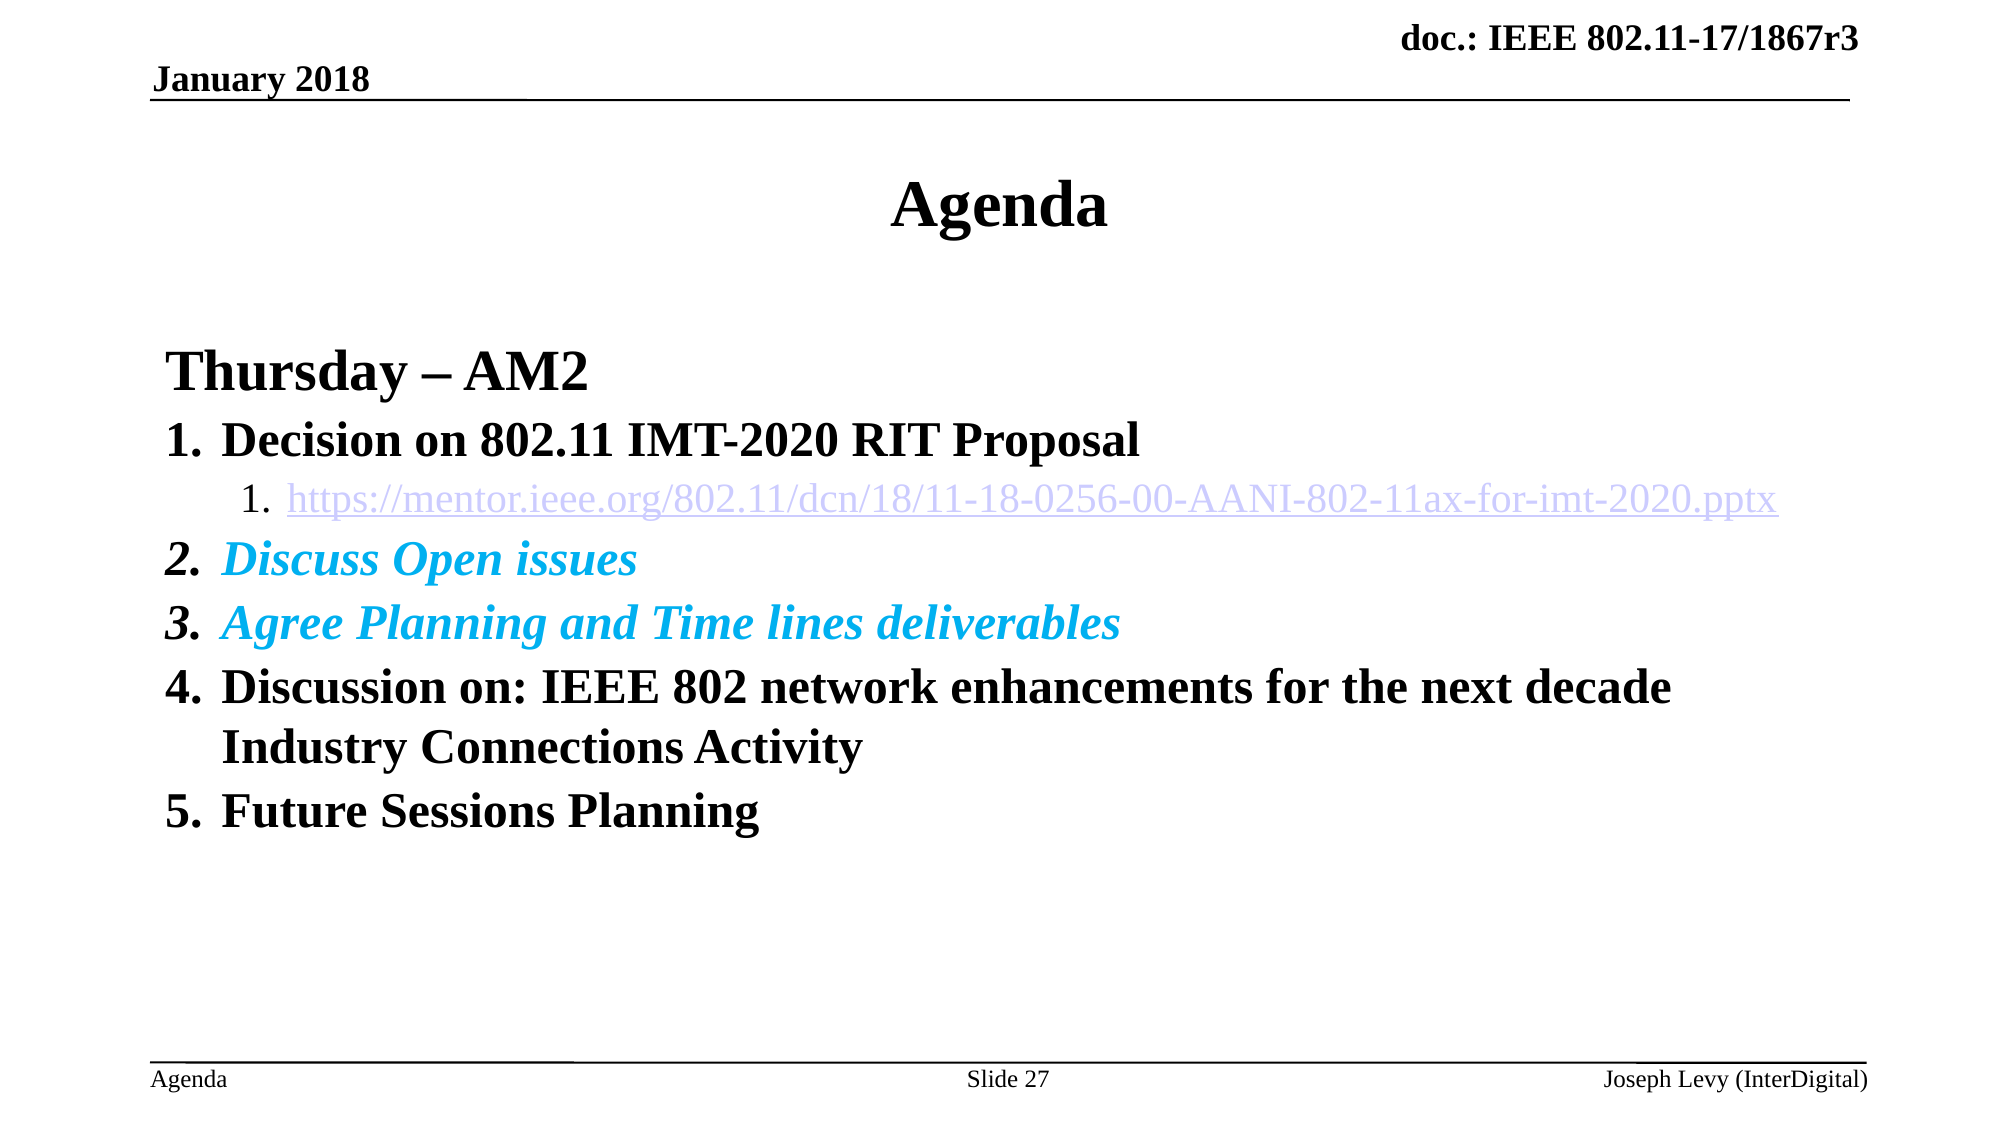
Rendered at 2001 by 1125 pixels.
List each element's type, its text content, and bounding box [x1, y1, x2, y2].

slide_number Slide 27 [950, 1061, 1067, 1123]
list Thursday – AM2 Decision on 802.11 IMT-2020 RIT Proposal https://mentor.ieee.org/802.11/dcn/18/11-18-0256-00-AANI-802-11ax-for-imt-2020.pptx Discuss Open issues Agree Planning and Time lines deliverables Discussion on: IEEE 802 network enhancements for the next decade Industry Connections Activity Future Sessions Planning [149, 324, 1850, 1000]
title Agenda [149, 112, 1850, 288]
footer Joseph Levy (InterDigital) [1171, 1061, 1869, 1093]
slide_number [152, 54, 563, 100]
